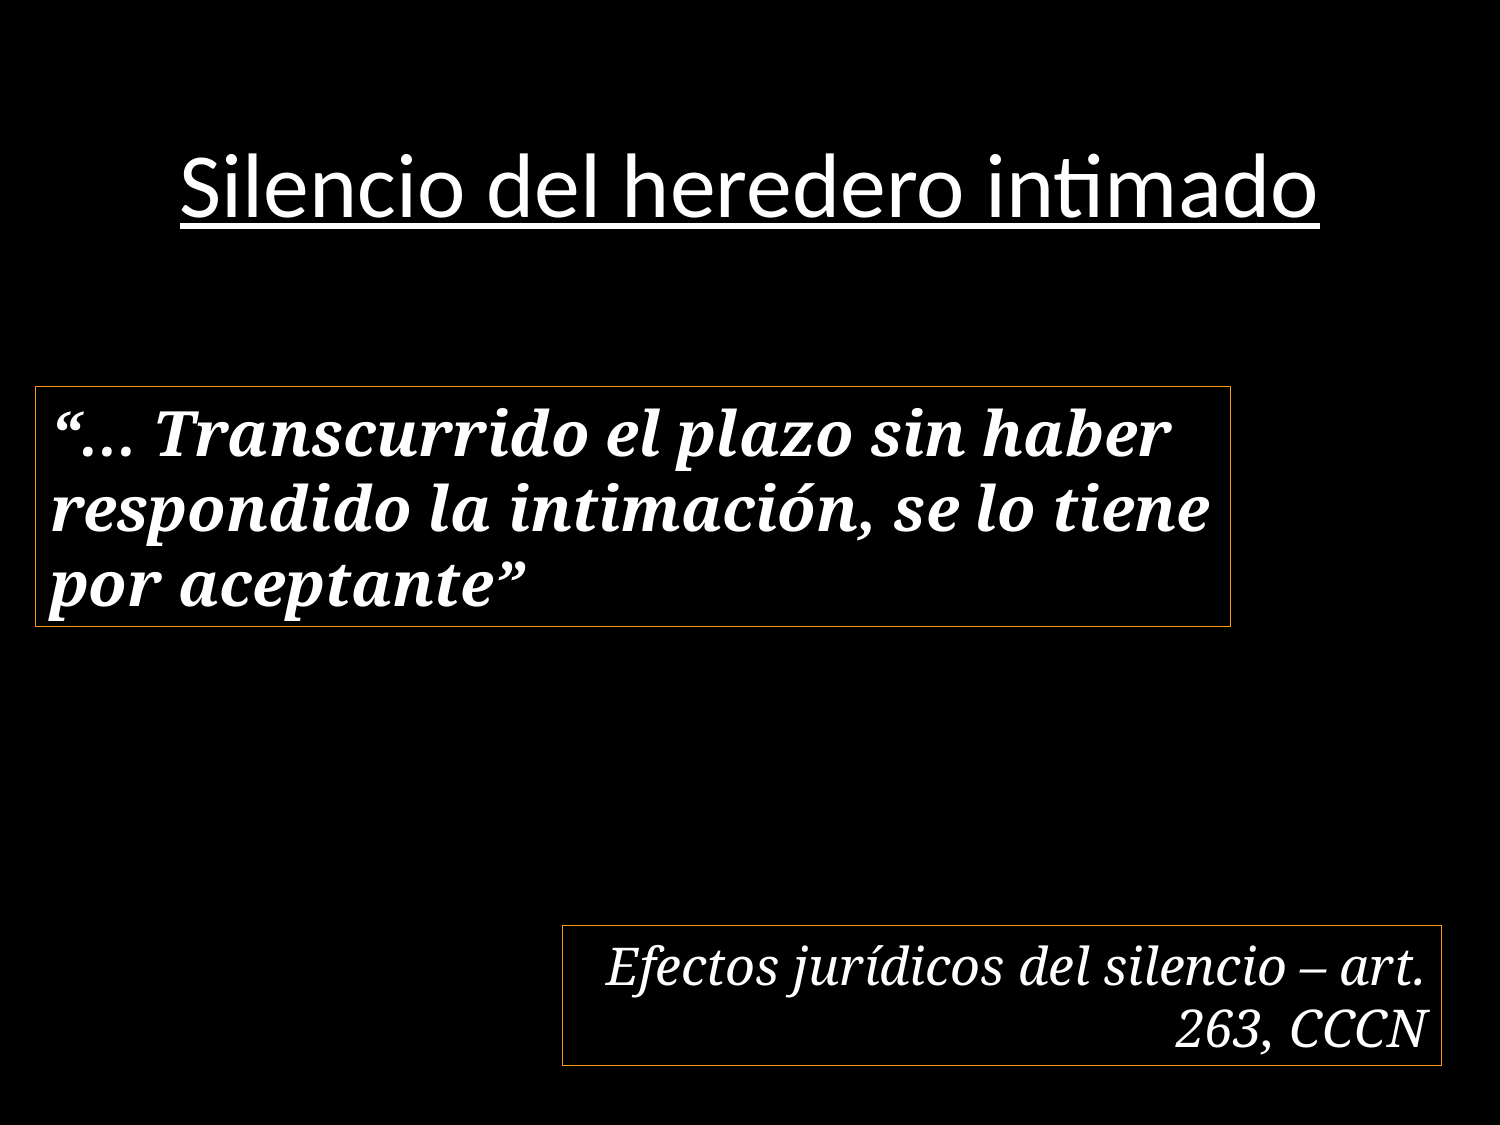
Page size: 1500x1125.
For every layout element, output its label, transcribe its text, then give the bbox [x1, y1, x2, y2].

text_box Efectos jurídicos del silencio – art. 263, CCCN [562, 925, 1442, 1066]
text_box “… Transcurrido el plazo sin haber respondido la intimación, se lo tiene por aceptante” [35, 386, 1231, 627]
title Silencio del heredero intimado [74, 44, 1426, 317]
